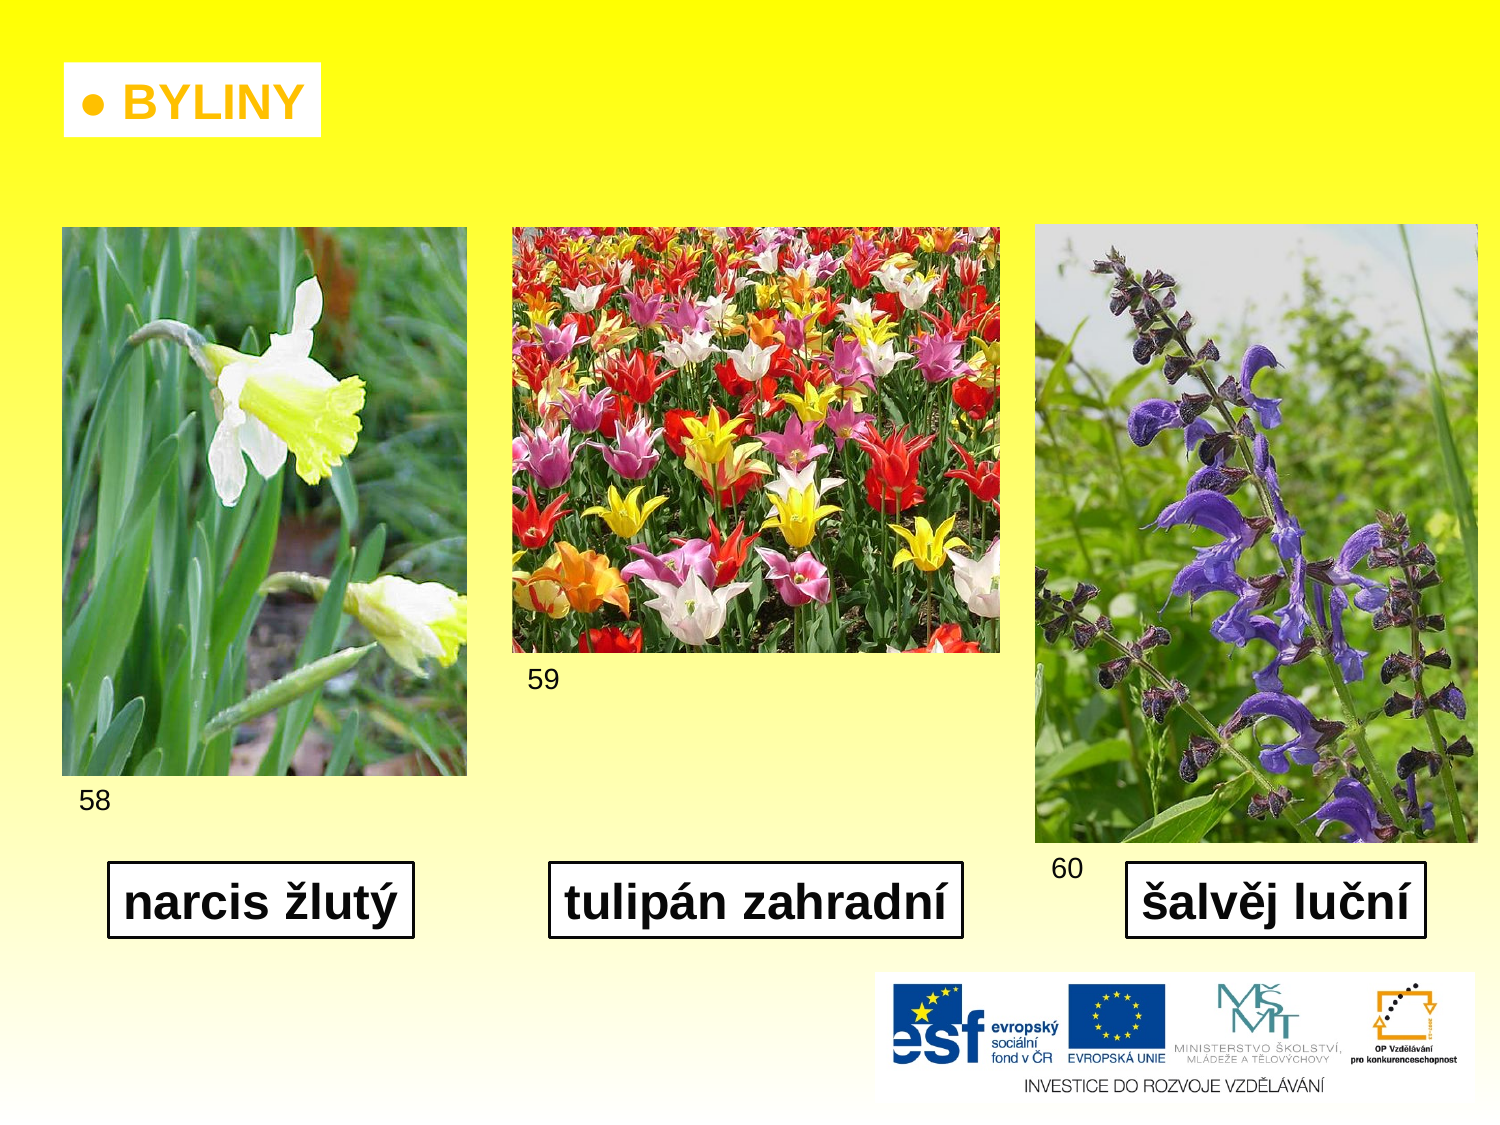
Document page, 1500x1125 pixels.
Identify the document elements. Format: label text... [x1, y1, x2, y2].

text_box 60 [1036, 850, 1099, 892]
text_box ● BYLINY [63, 62, 321, 138]
text_box tulipán zahradní [549, 862, 963, 938]
picture [874, 971, 1476, 1104]
text_box 58 [63, 782, 127, 824]
text_box šalvěj luční [1126, 862, 1426, 938]
picture [1035, 224, 1478, 843]
picture [62, 227, 467, 776]
text_box narcis žlutý [108, 862, 414, 938]
picture [512, 227, 1001, 653]
text_box 59 [512, 659, 575, 703]
